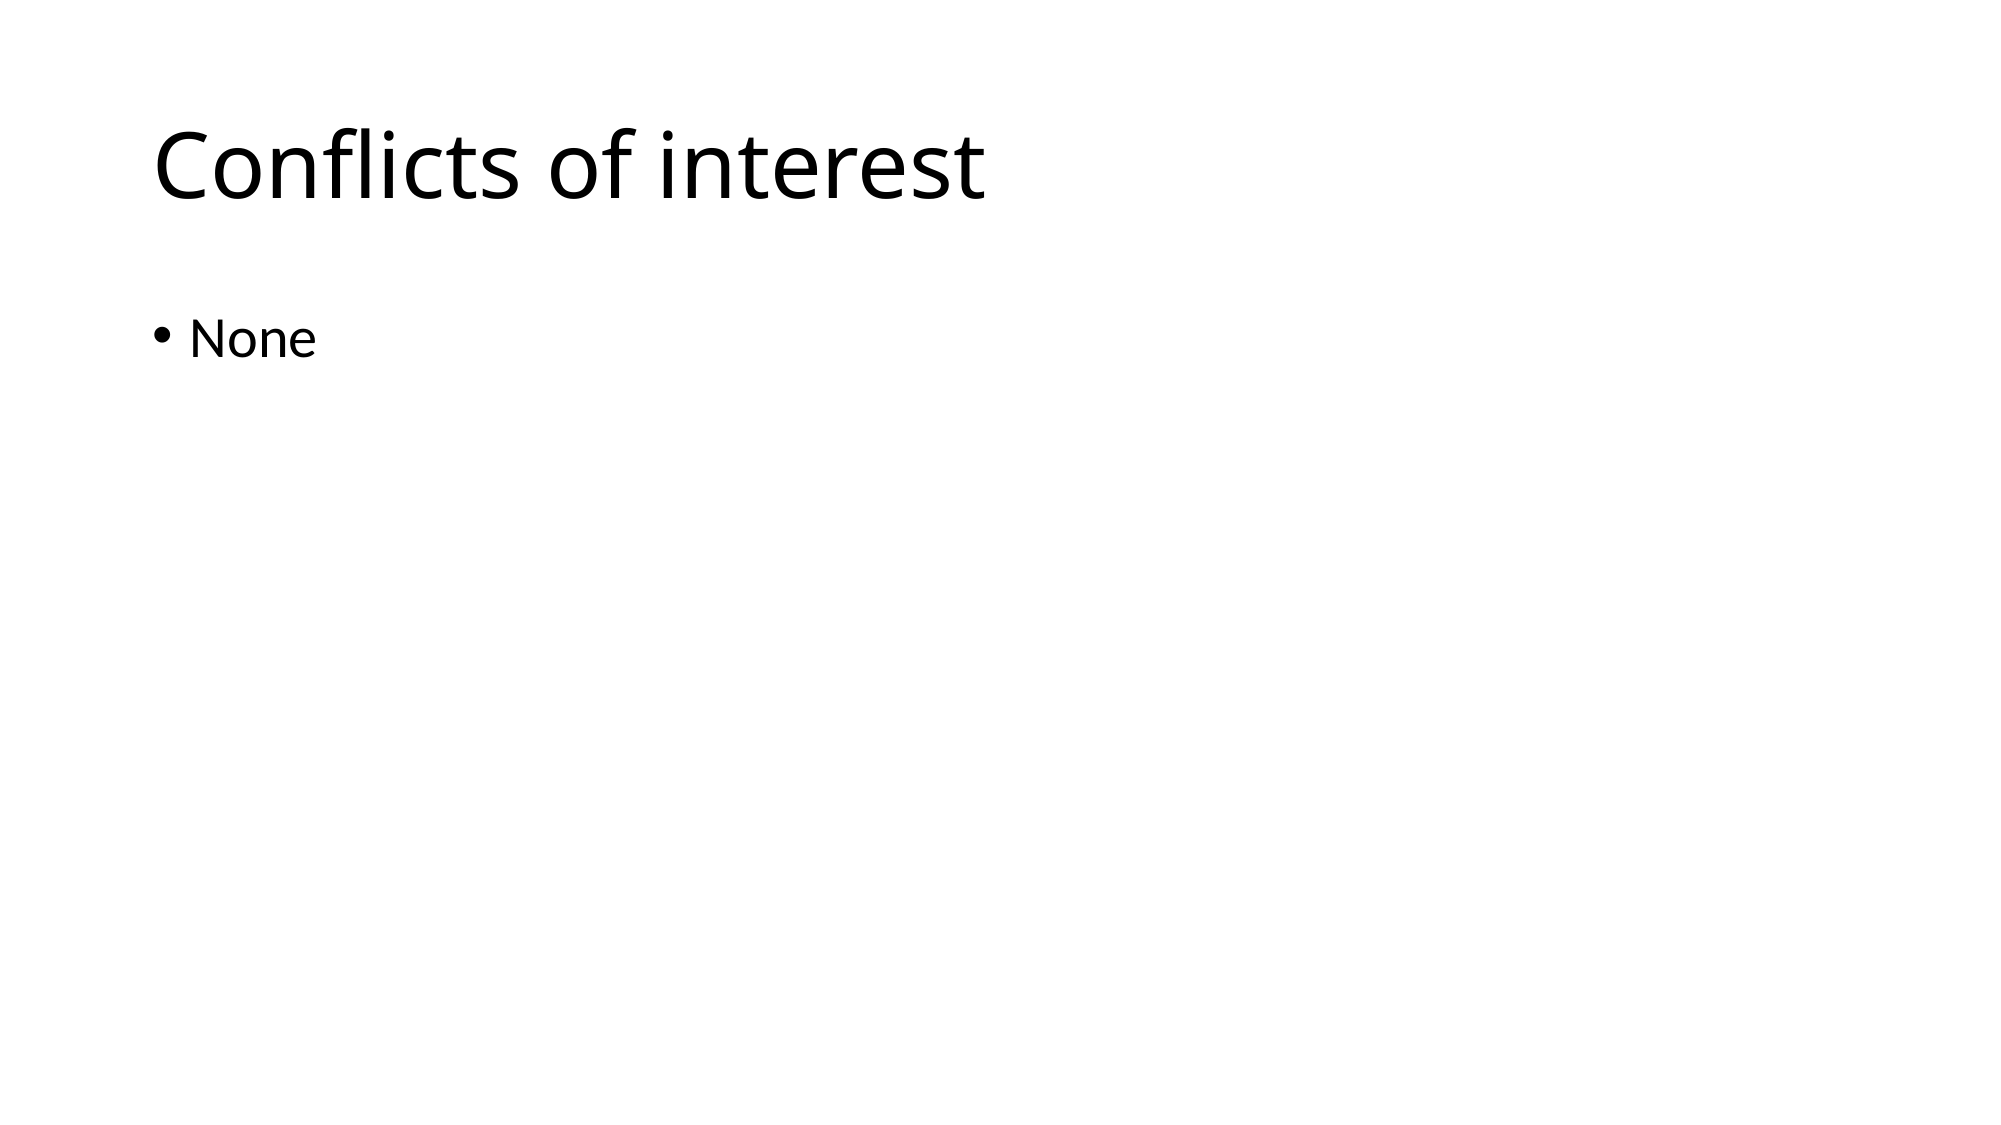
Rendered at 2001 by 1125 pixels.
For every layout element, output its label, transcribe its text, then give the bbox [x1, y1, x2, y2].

list None [137, 299, 1863, 1014]
title Conflicts of interest [137, 59, 1863, 278]
